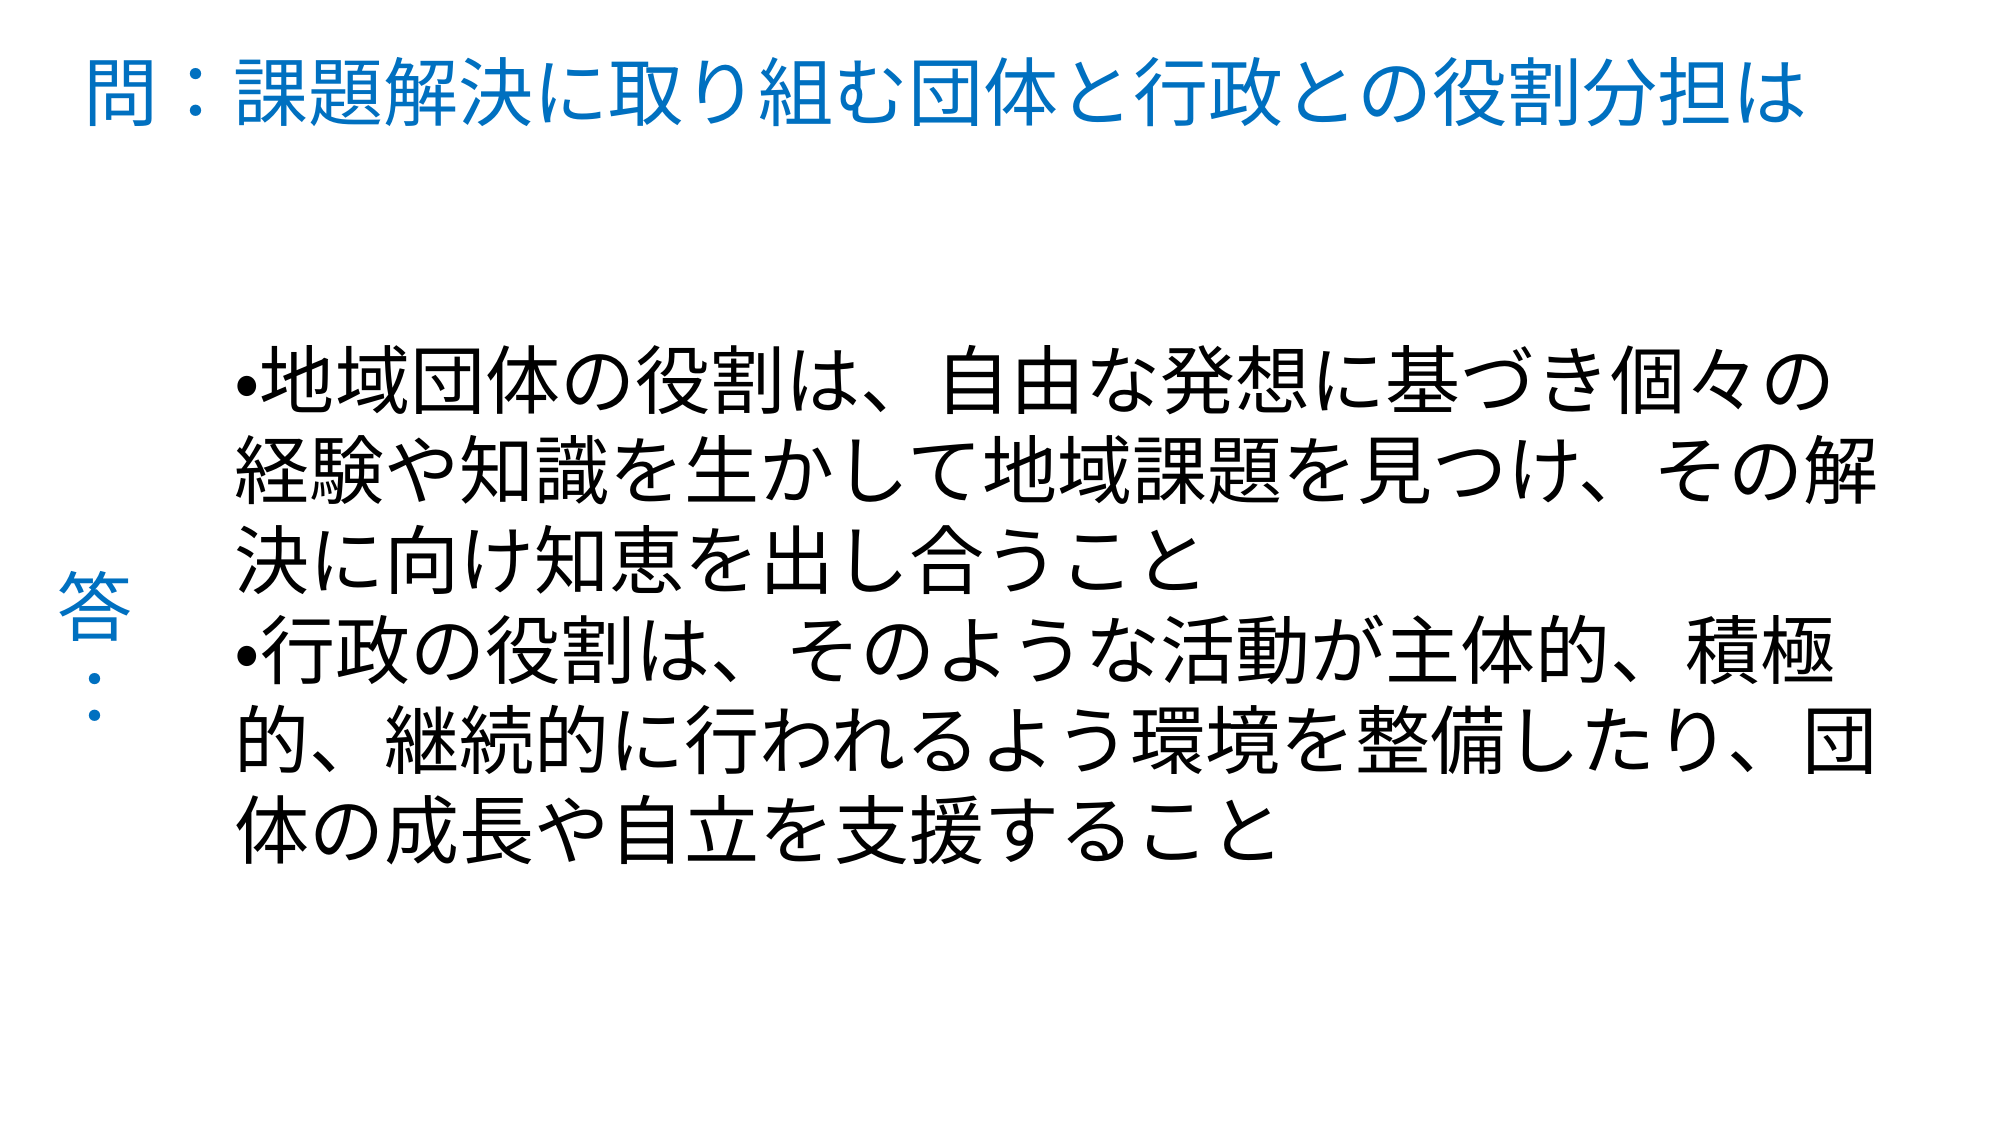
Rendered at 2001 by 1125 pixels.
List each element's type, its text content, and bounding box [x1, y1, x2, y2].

text_box 答： [42, 553, 188, 749]
text_box ・地域団体の役割は、自由な発想に基づき個々の経験や知識を生かして地域課題を見つけ、その解決に向け知恵を出し合うこと ・行政の役割は、そのような活動が主体的、積極的、継続的に行われるよう環境を整備したり、団体の成長や自立を支援すること [219, 326, 1898, 881]
text_box 問：課題解決に取り組む団体と行政との役割分担は [68, 37, 1851, 143]
